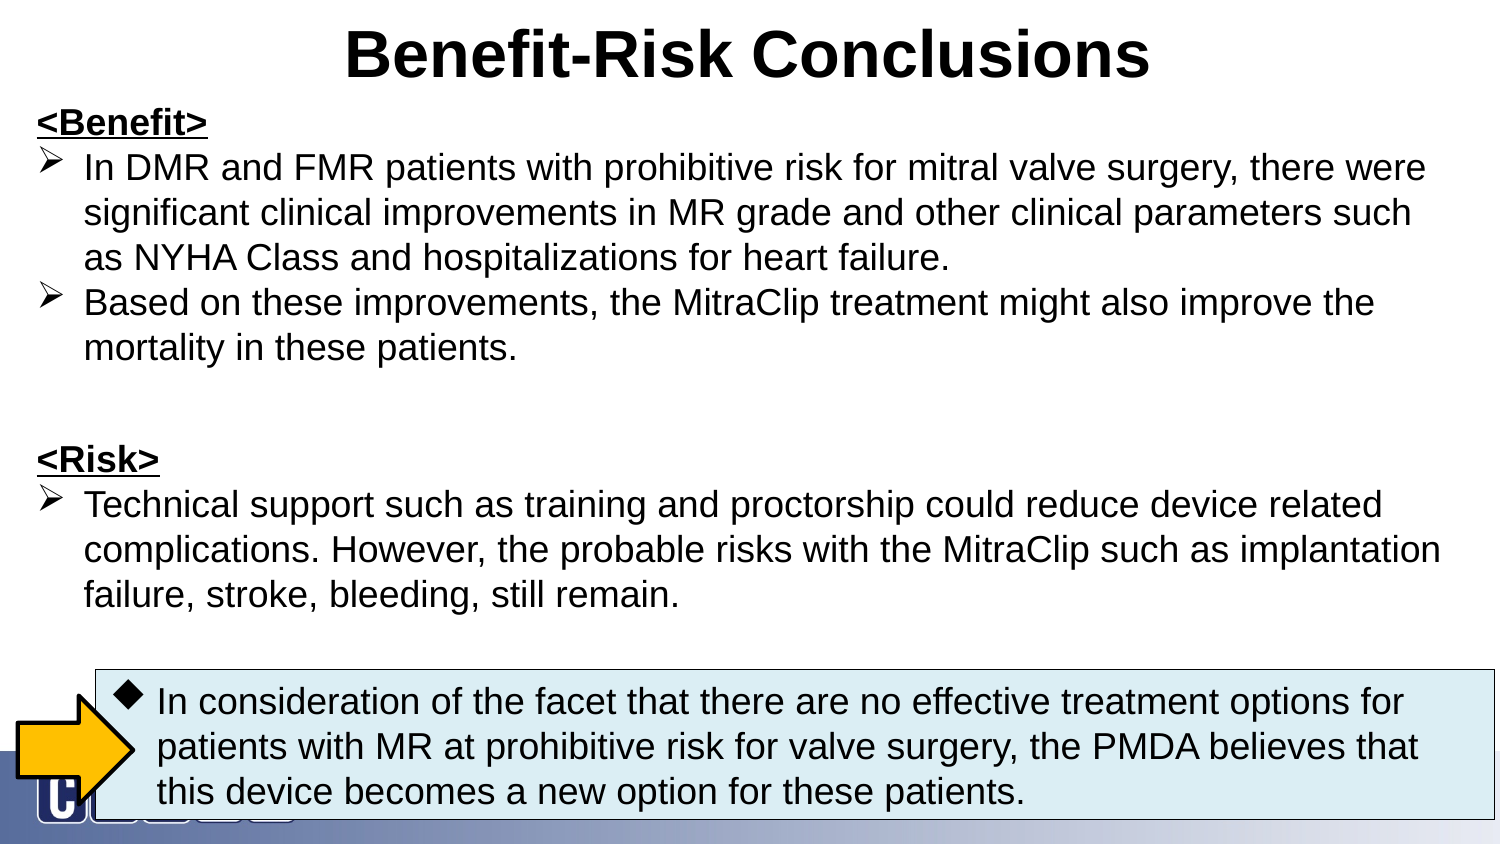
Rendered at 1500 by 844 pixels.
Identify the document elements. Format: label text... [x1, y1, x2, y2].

picture [0, 0, 1500, 844]
text_box In consideration of the facet that there are no effective treatment options for patients with MR at prohibitive risk for valve surgery, the PMDA believes that this device becomes a new option for these patients. [95, 669, 1495, 820]
text_box Benefit-Risk Conclusions [262, 3, 1236, 67]
text_box [15, 693, 136, 807]
text_box <Benefit> In DMR and FMR patients with prohibitive risk for mitral valve surgery, there were significant clinical improvements in MR grade and other clinical parameters such as NYHA Class and hospitalizations for heart failure. Based on these improvements, the MitraClip treatment might also improve the mortality in these patients. <Risk> Technical support such as training and proctorship could reduce device related complications. However, the probable risks with the MitraClip such as implantation failure, stroke, bleeding, still remain. [21, 67, 1476, 623]
